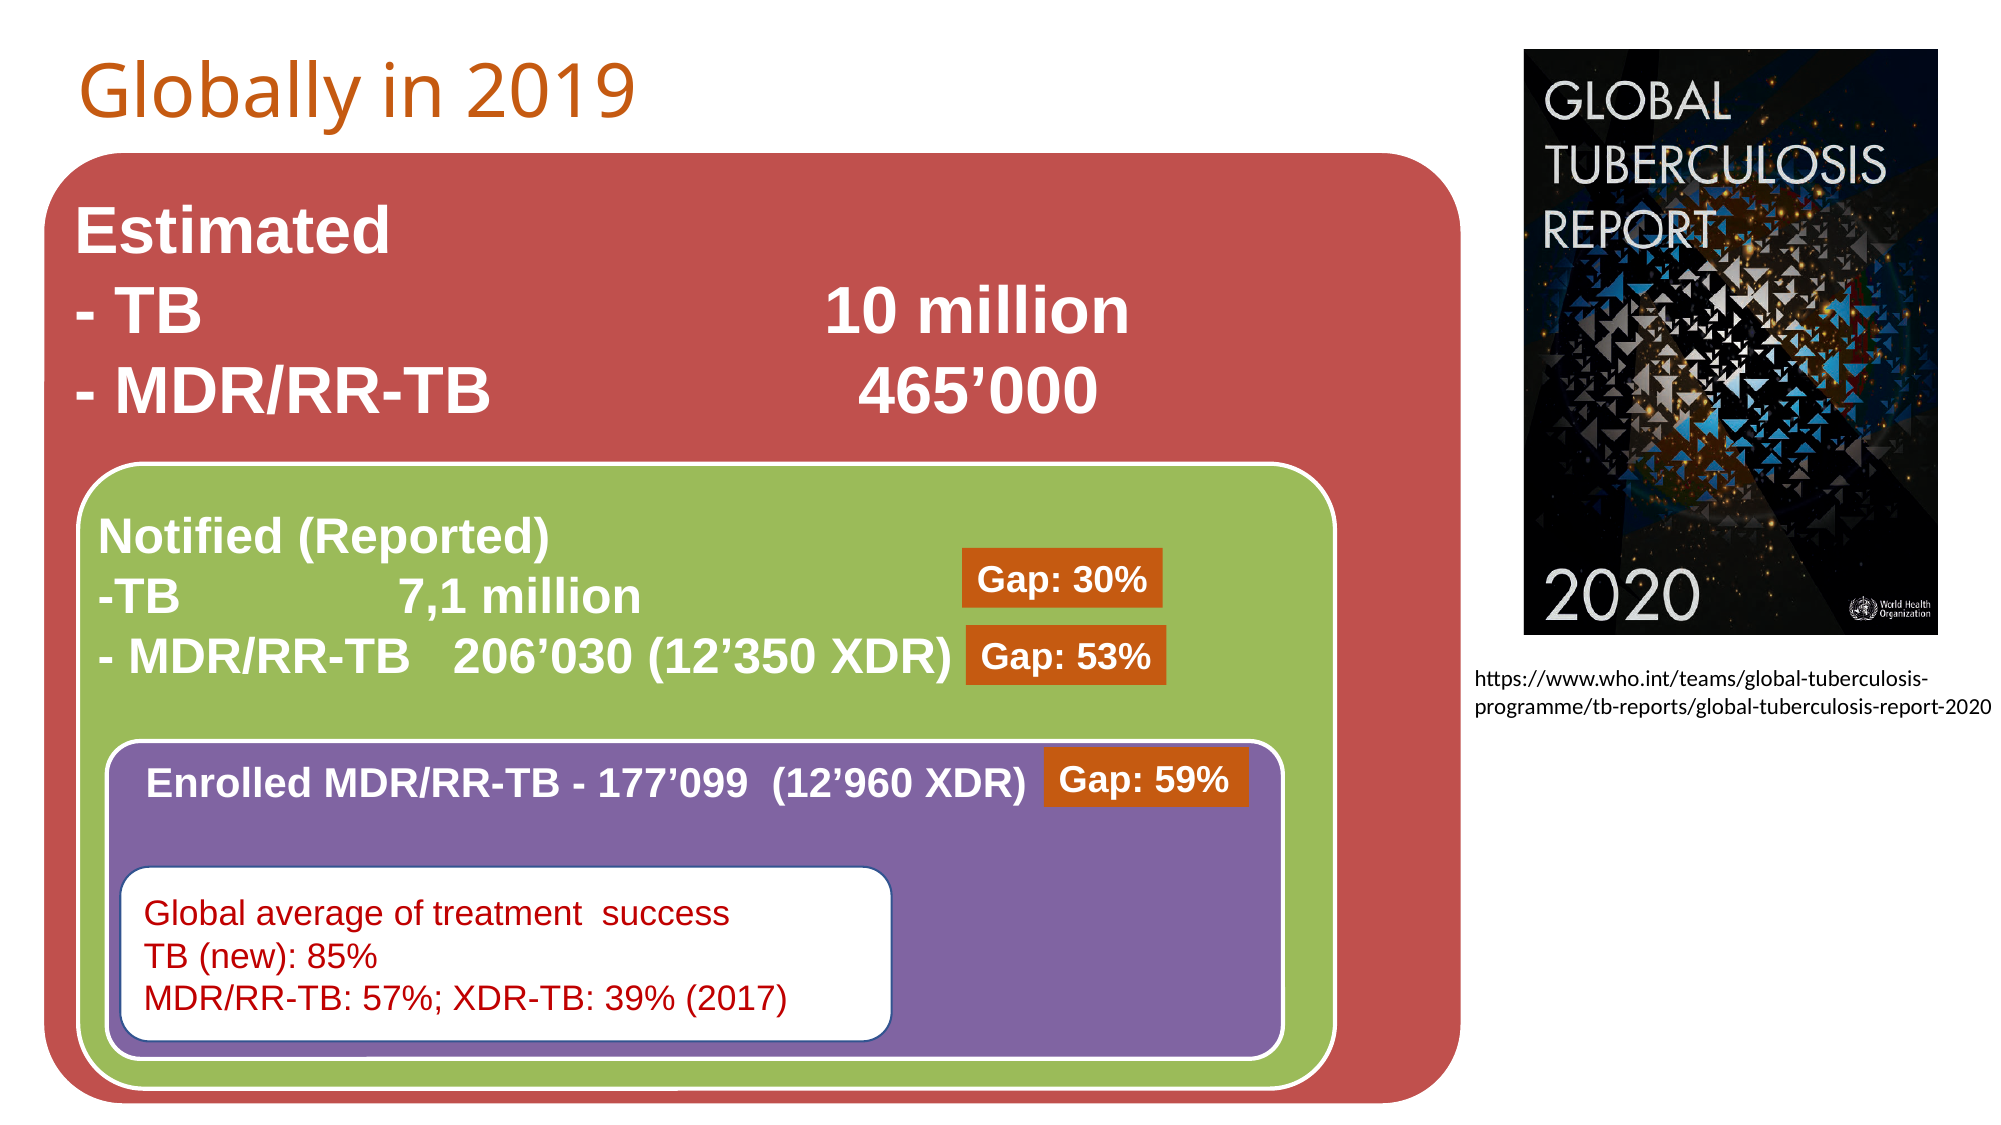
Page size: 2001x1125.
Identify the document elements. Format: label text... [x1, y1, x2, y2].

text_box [78, 463, 1335, 1089]
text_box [42, 150, 1463, 1106]
picture [1523, 49, 1938, 635]
text_box Globally in 2019 [62, 0, 1905, 188]
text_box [106, 740, 1294, 1059]
text_box https://www.who.int/teams/global-tuberculosis-programme/tb-reports/global-tuberculosis-report-2020 [1463, 656, 2000, 754]
